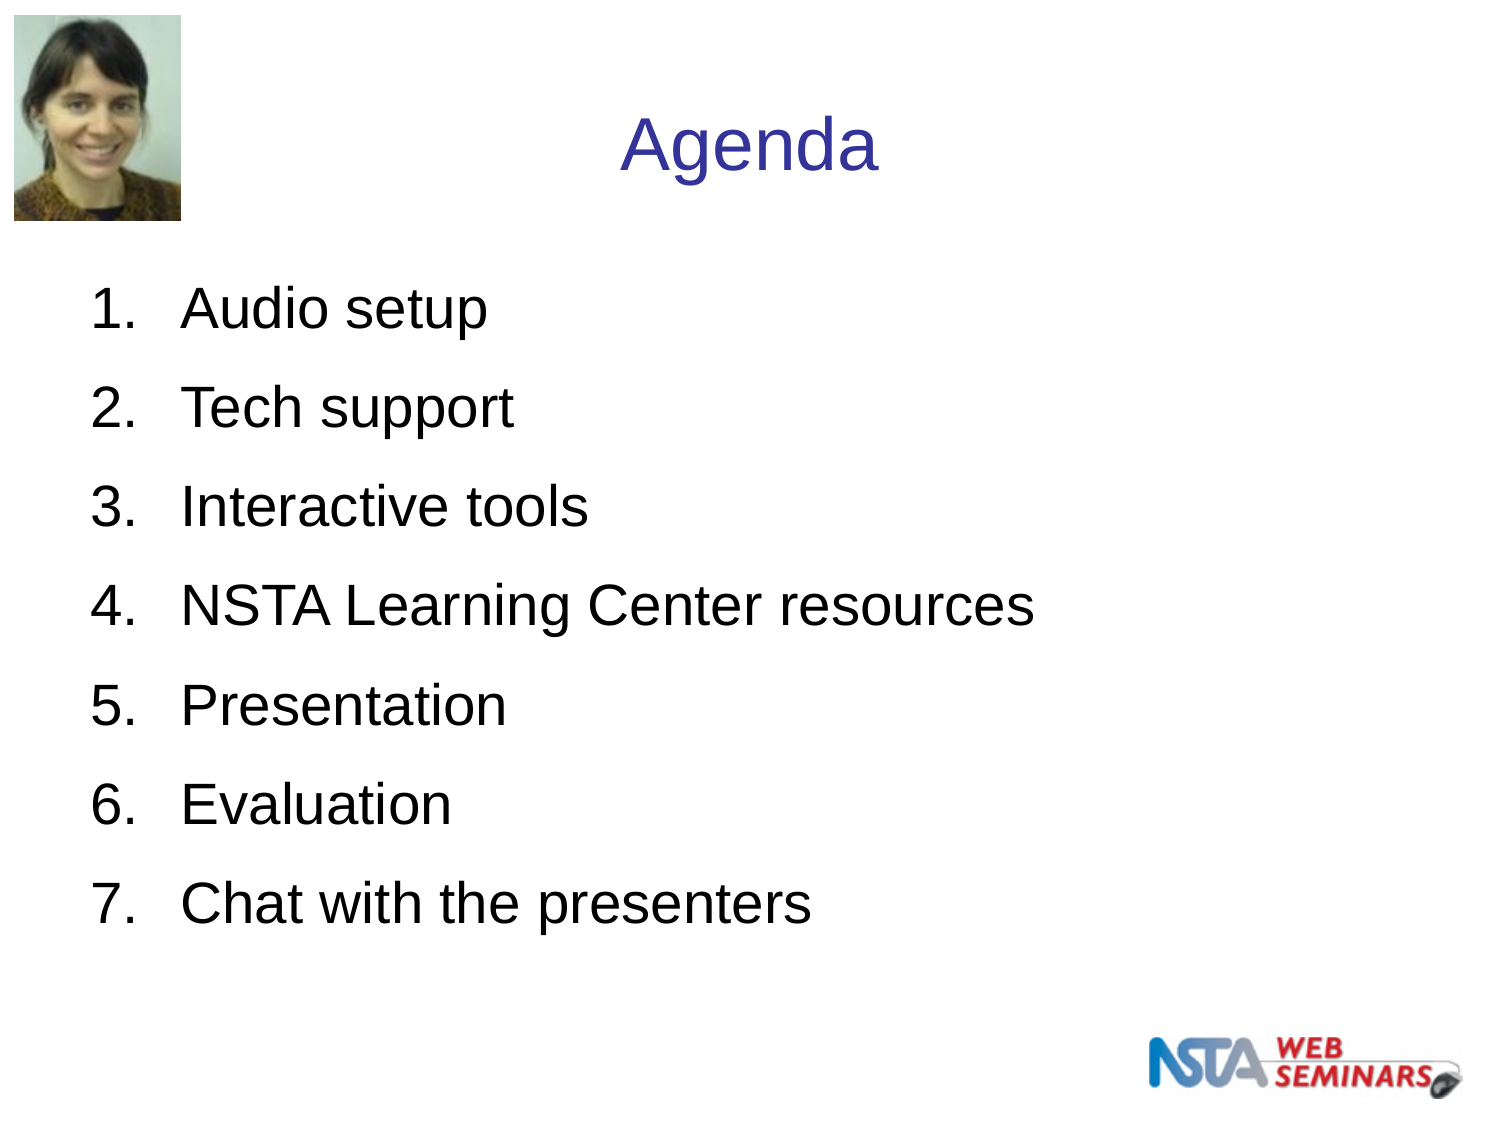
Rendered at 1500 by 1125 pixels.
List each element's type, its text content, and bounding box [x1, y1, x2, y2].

picture [13, 14, 181, 221]
picture [1149, 1037, 1463, 1099]
text_box Audio setup Tech support Interactive tools NSTA Learning Center resources Presentation Evaluation Chat with the presenters [74, 262, 1425, 943]
text_box Agenda [425, 87, 1075, 193]
